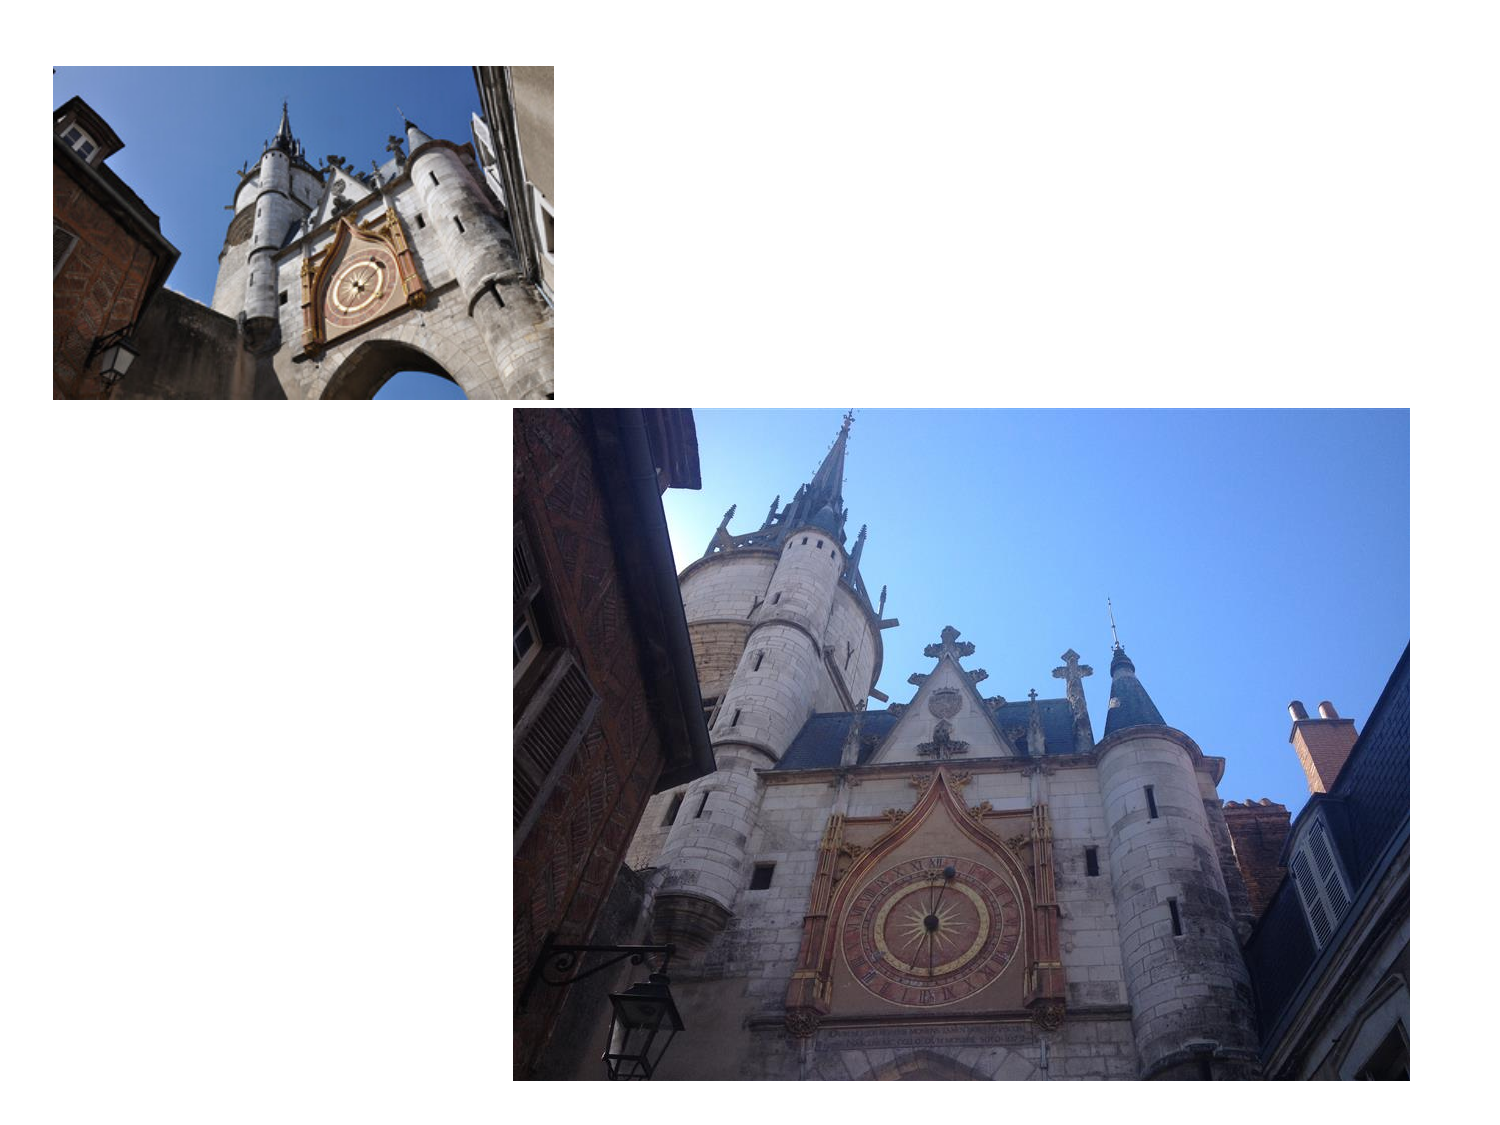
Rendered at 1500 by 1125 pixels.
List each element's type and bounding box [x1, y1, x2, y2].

picture [52, 66, 554, 400]
picture [513, 408, 1410, 1081]
